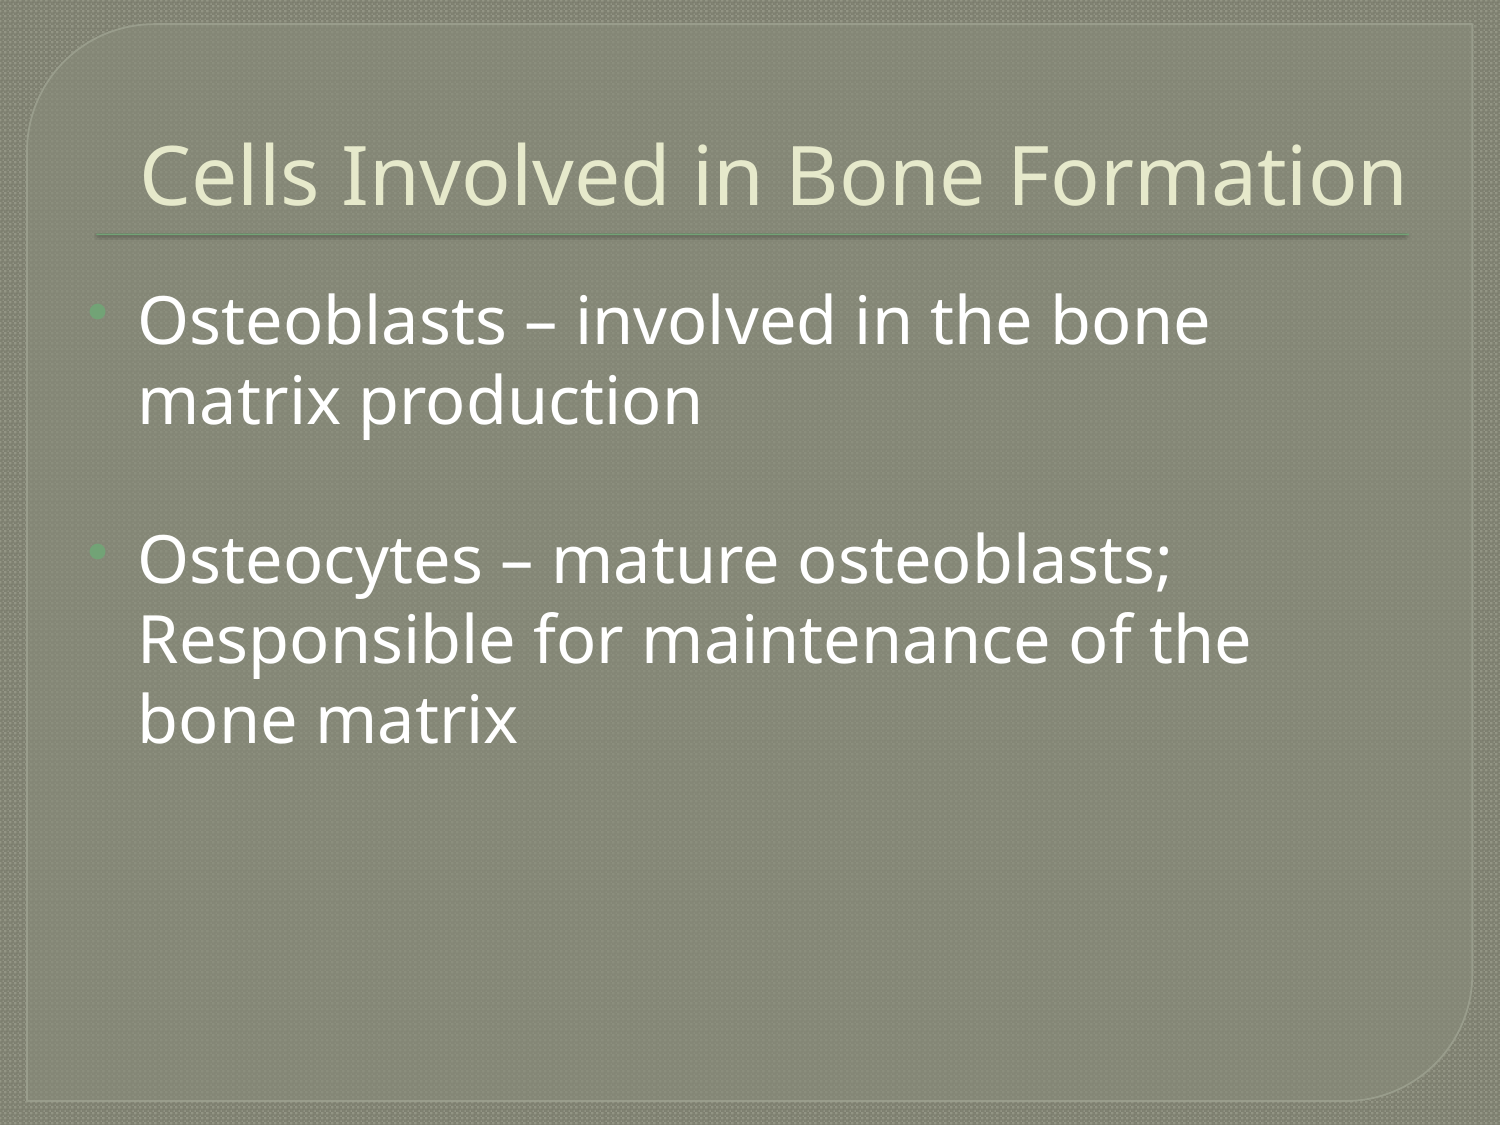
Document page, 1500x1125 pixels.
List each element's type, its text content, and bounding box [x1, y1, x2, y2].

list Osteoblasts – involved in the bone matrix production Osteocytes – mature osteoblasts; Responsible for maintenance of the bone matrix [75, 270, 1425, 1013]
title Cells Involved in Bone Formation [75, 41, 1425, 230]
